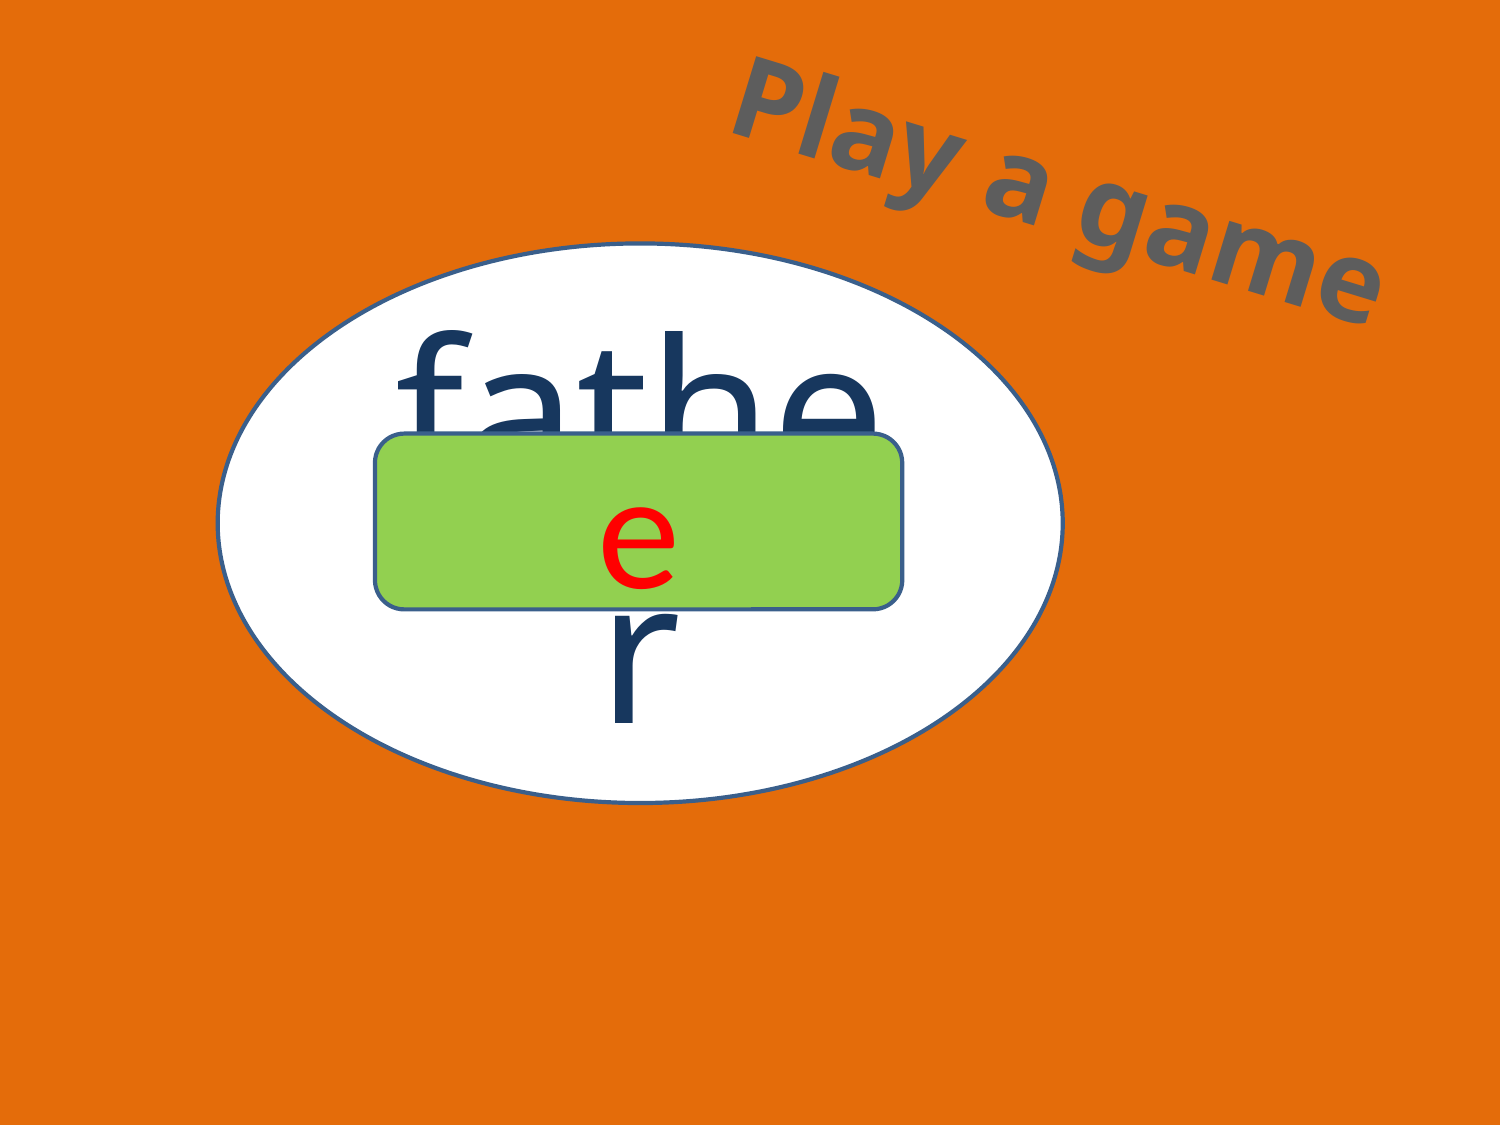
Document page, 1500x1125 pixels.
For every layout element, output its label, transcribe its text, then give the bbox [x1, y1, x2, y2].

text_box Play a game [700, 11, 1423, 363]
text_box father [215, 241, 1065, 806]
text_box e [372, 431, 905, 612]
